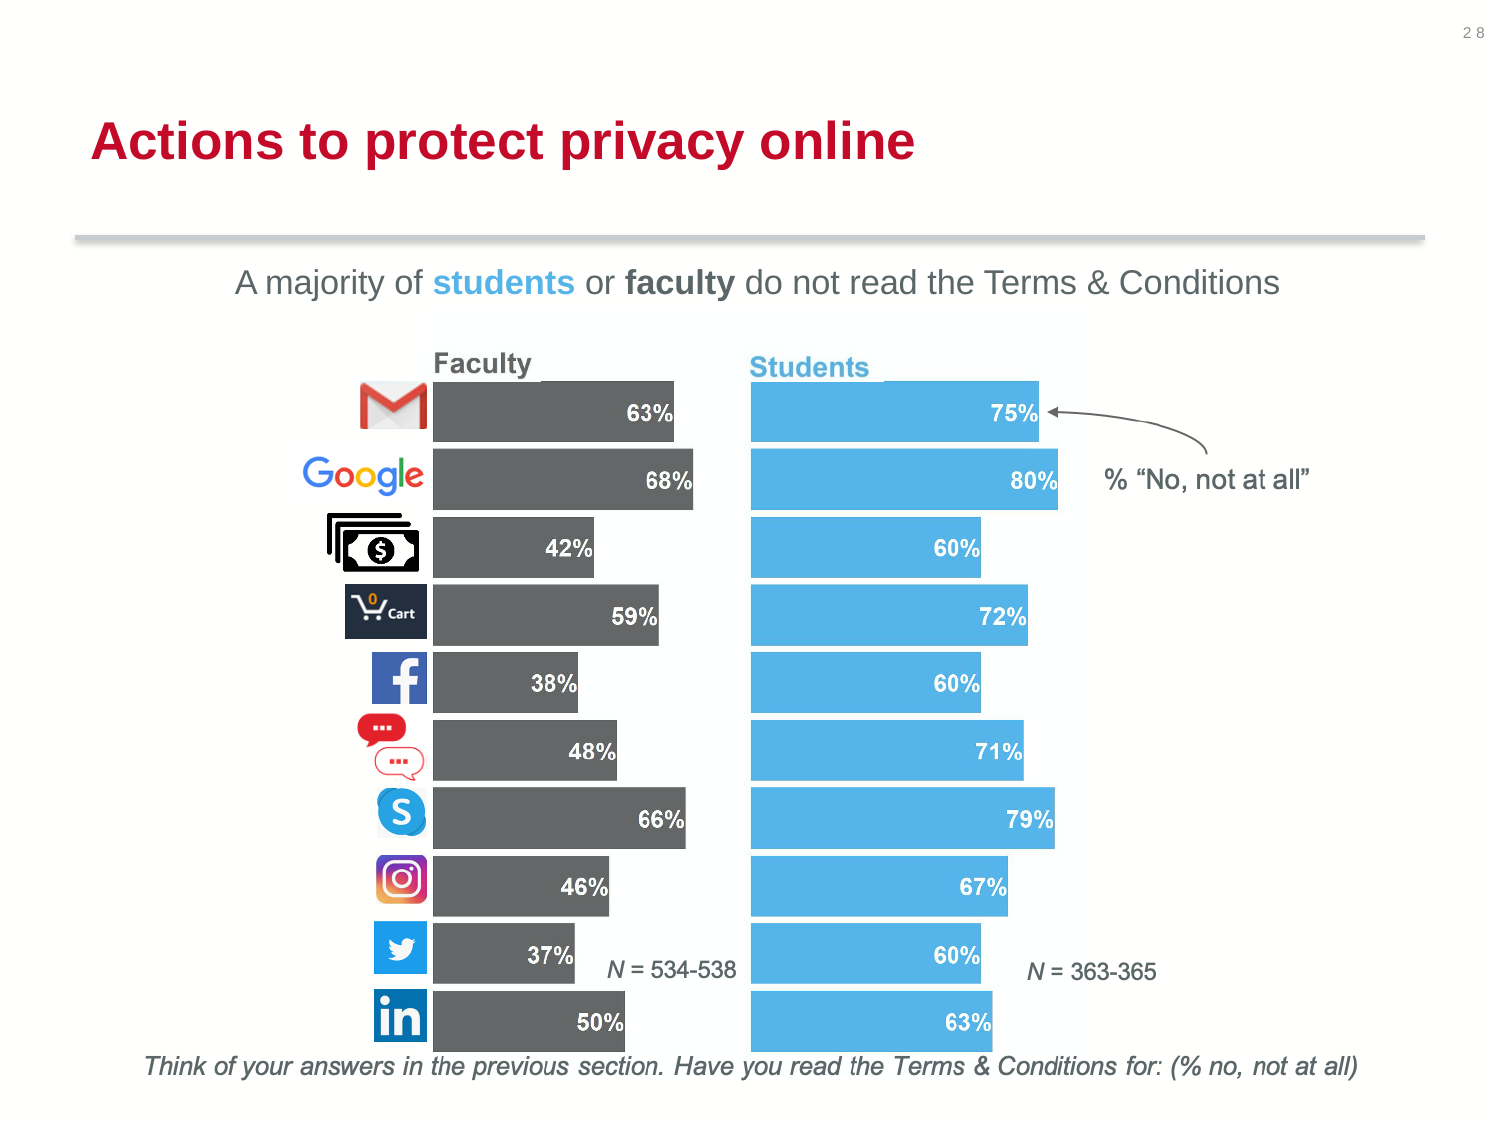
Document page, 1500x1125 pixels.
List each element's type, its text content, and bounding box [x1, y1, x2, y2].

text_box A majority of students or faculty do not read the Terms & Conditions [82, 253, 1433, 308]
slide_number 28 [1149, 2, 1500, 63]
picture [33, 309, 1467, 1096]
title Actions to protect privacy online [75, 45, 1425, 233]
